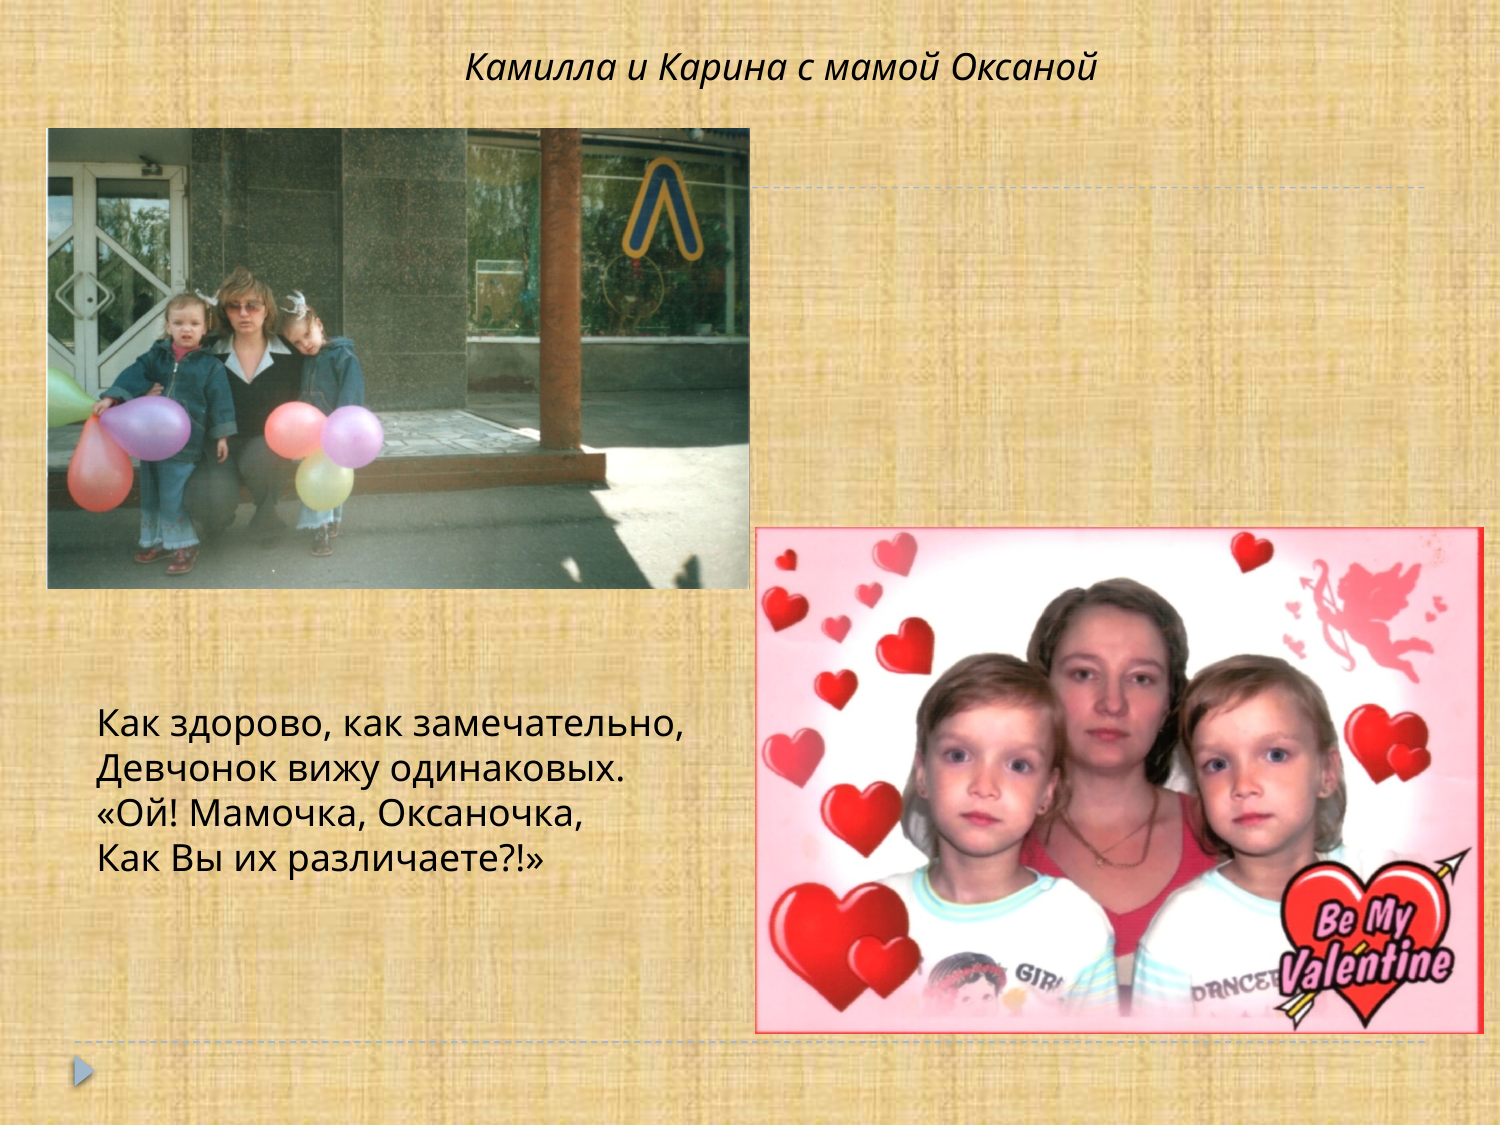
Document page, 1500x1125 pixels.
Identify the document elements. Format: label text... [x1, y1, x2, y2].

text_box Камилла и Карина с мамой Оксаной [449, 35, 1114, 95]
picture [0, 0, 1500, 1125]
text_box Как здорово, как замечательно, Девчонок вижу одинаковых. «Ой! Мамочка, Оксаночка, Как Вы их различаете?!» [81, 691, 701, 887]
